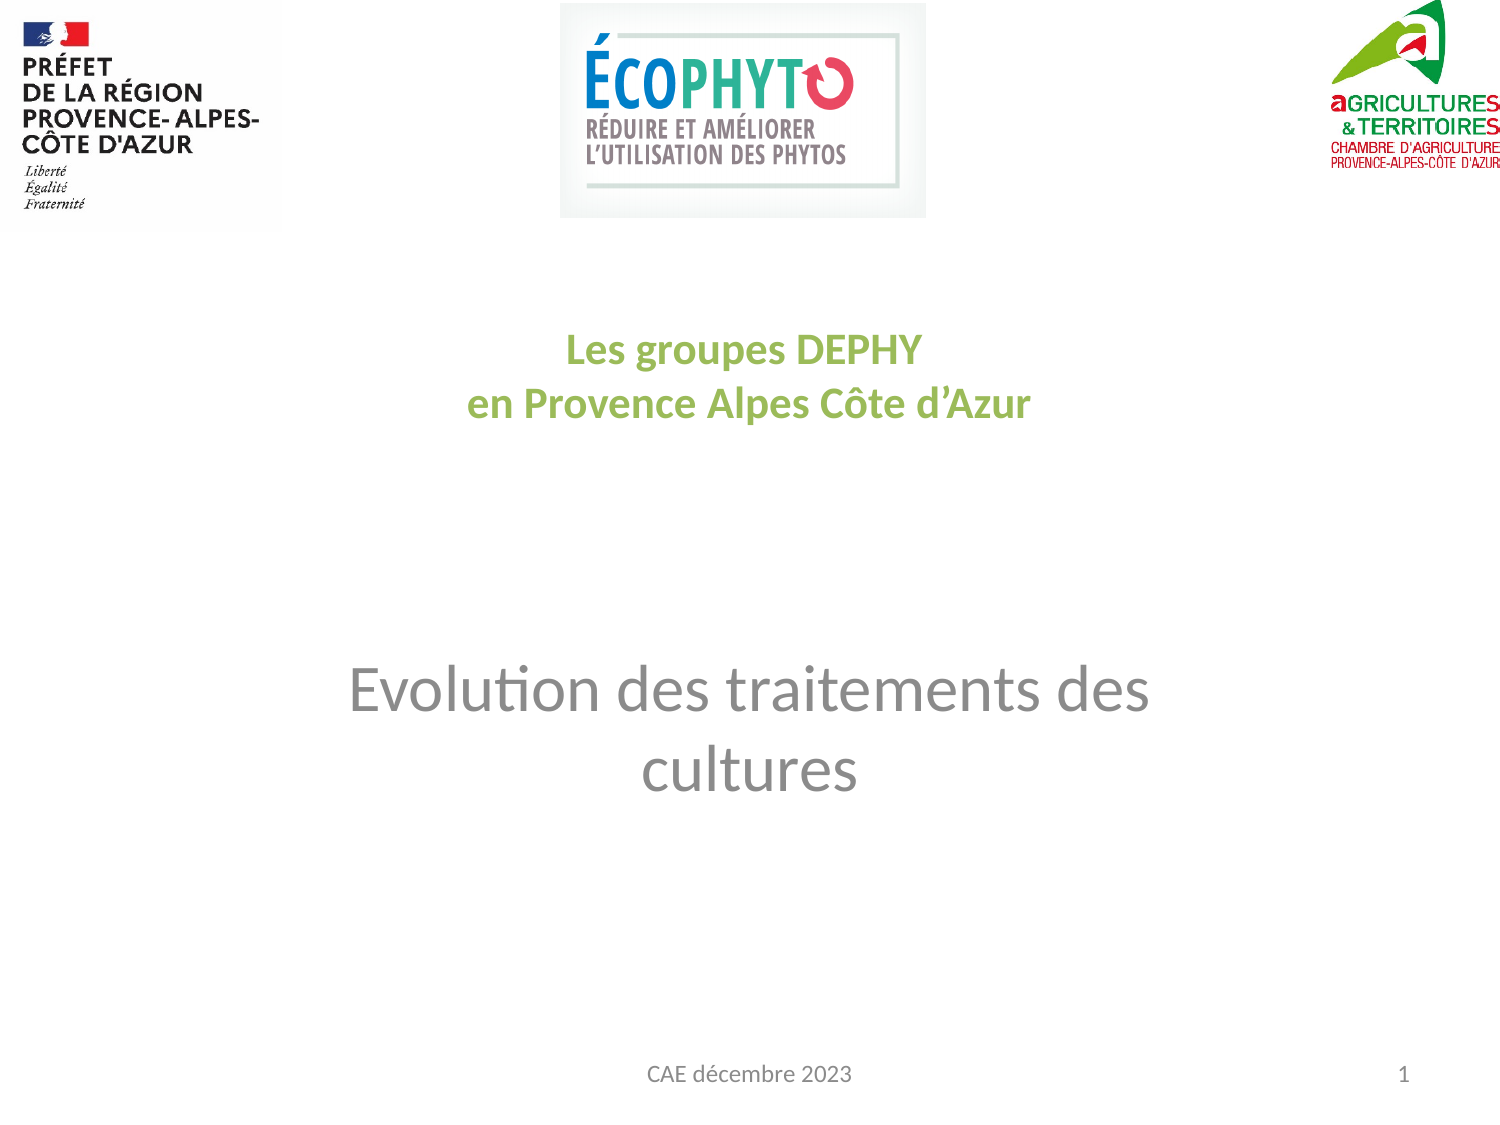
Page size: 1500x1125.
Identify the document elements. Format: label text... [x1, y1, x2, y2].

picture [560, 2, 927, 218]
subtitle Evolution des traitements des cultures [225, 637, 1275, 925]
title Les groupes DEPHY en Provence Alpes Côte d’Azur [112, 255, 1388, 610]
slide_number 1 [1074, 1042, 1425, 1103]
picture [0, 0, 282, 232]
picture [1331, 0, 1500, 169]
footer CAE décembre 2023 [512, 1042, 988, 1103]
